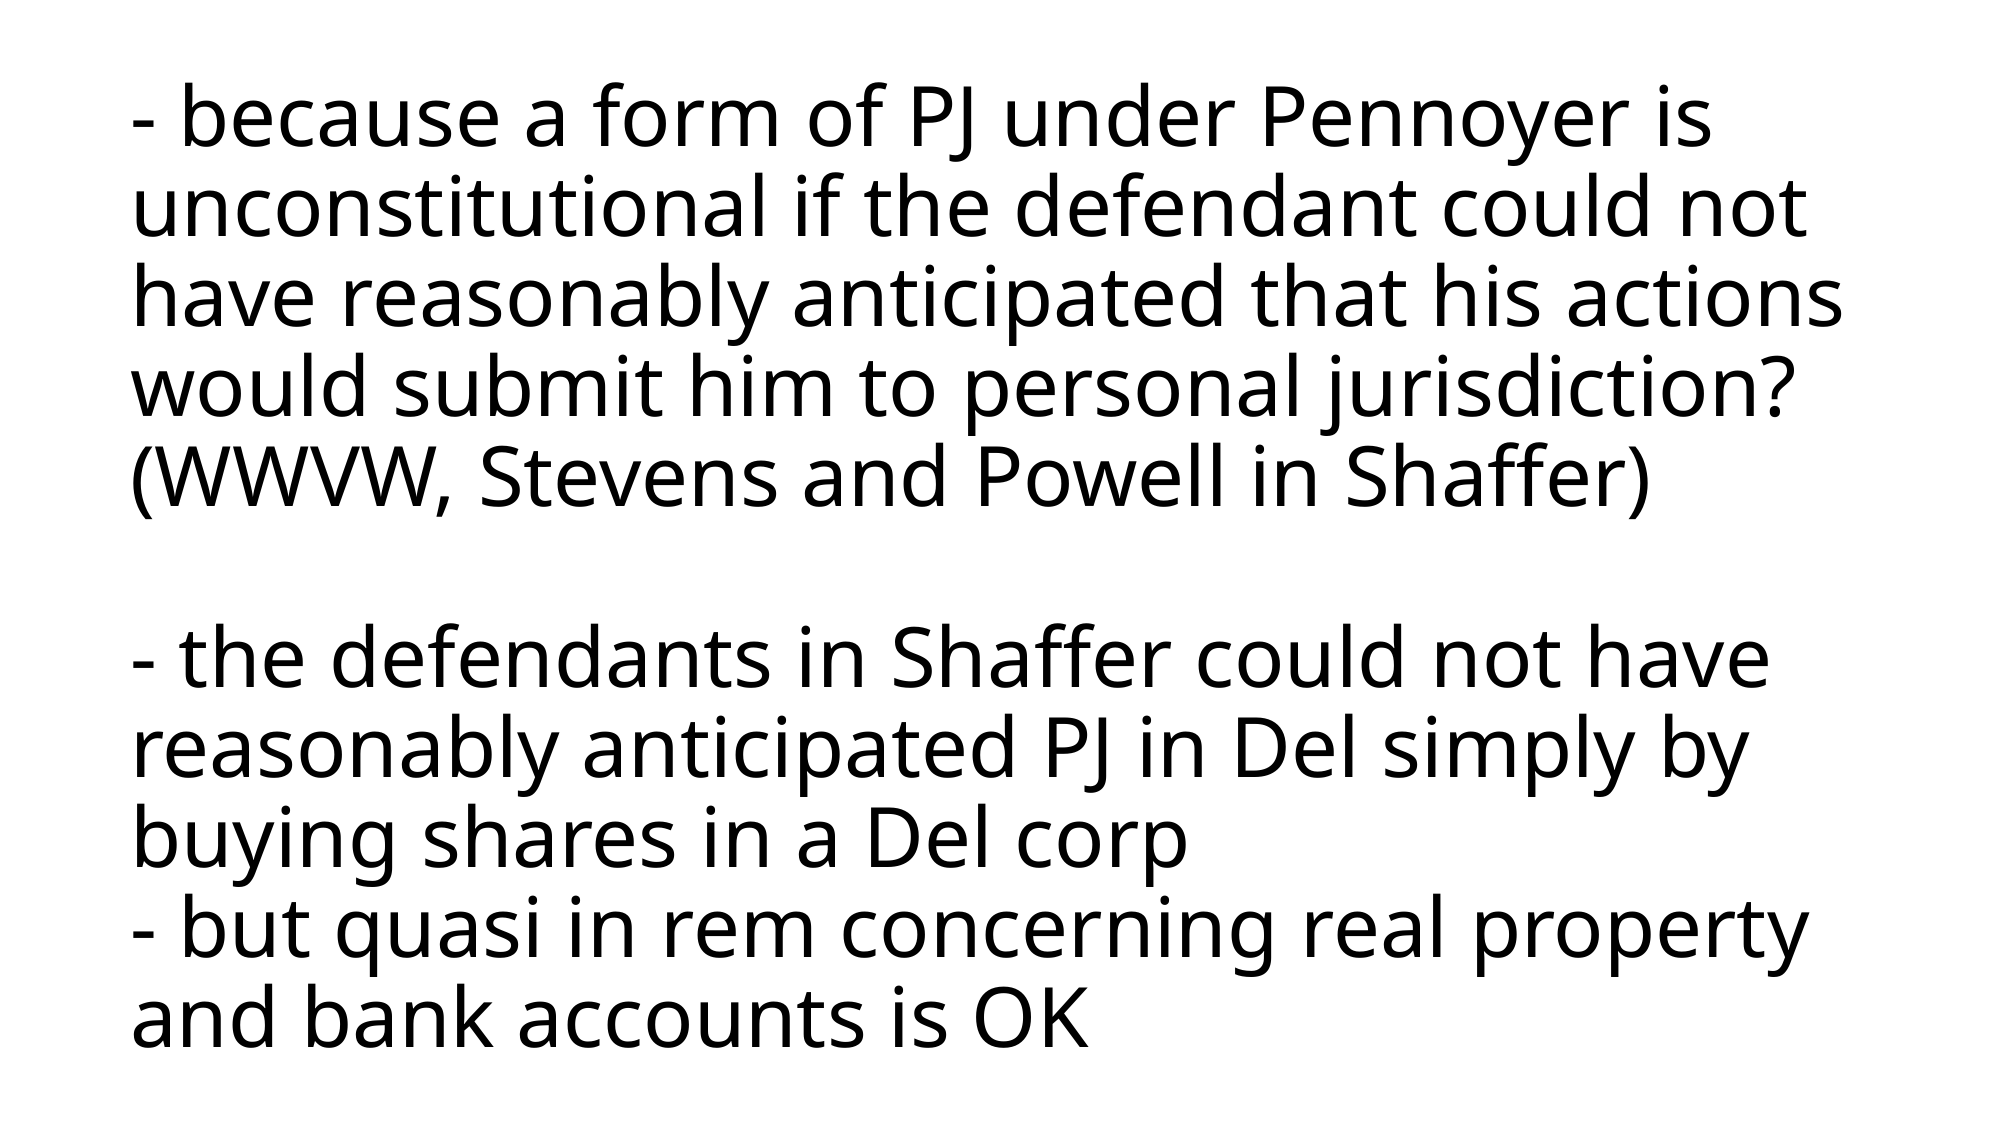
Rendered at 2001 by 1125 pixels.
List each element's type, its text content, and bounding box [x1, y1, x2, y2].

title - because a form of PJ under Pennoyer is unconstitutional if the defendant could not have reasonably anticipated that his actions would submit him to personal jurisdiction? (WWVW, Stevens and Powell in Shaffer) - the defendants in Shaffer could not have reasonably anticipated PJ in Del simply by buying shares in a Del corp - but quasi in rem concerning real property and bank accounts is OK [115, 59, 1863, 1080]
